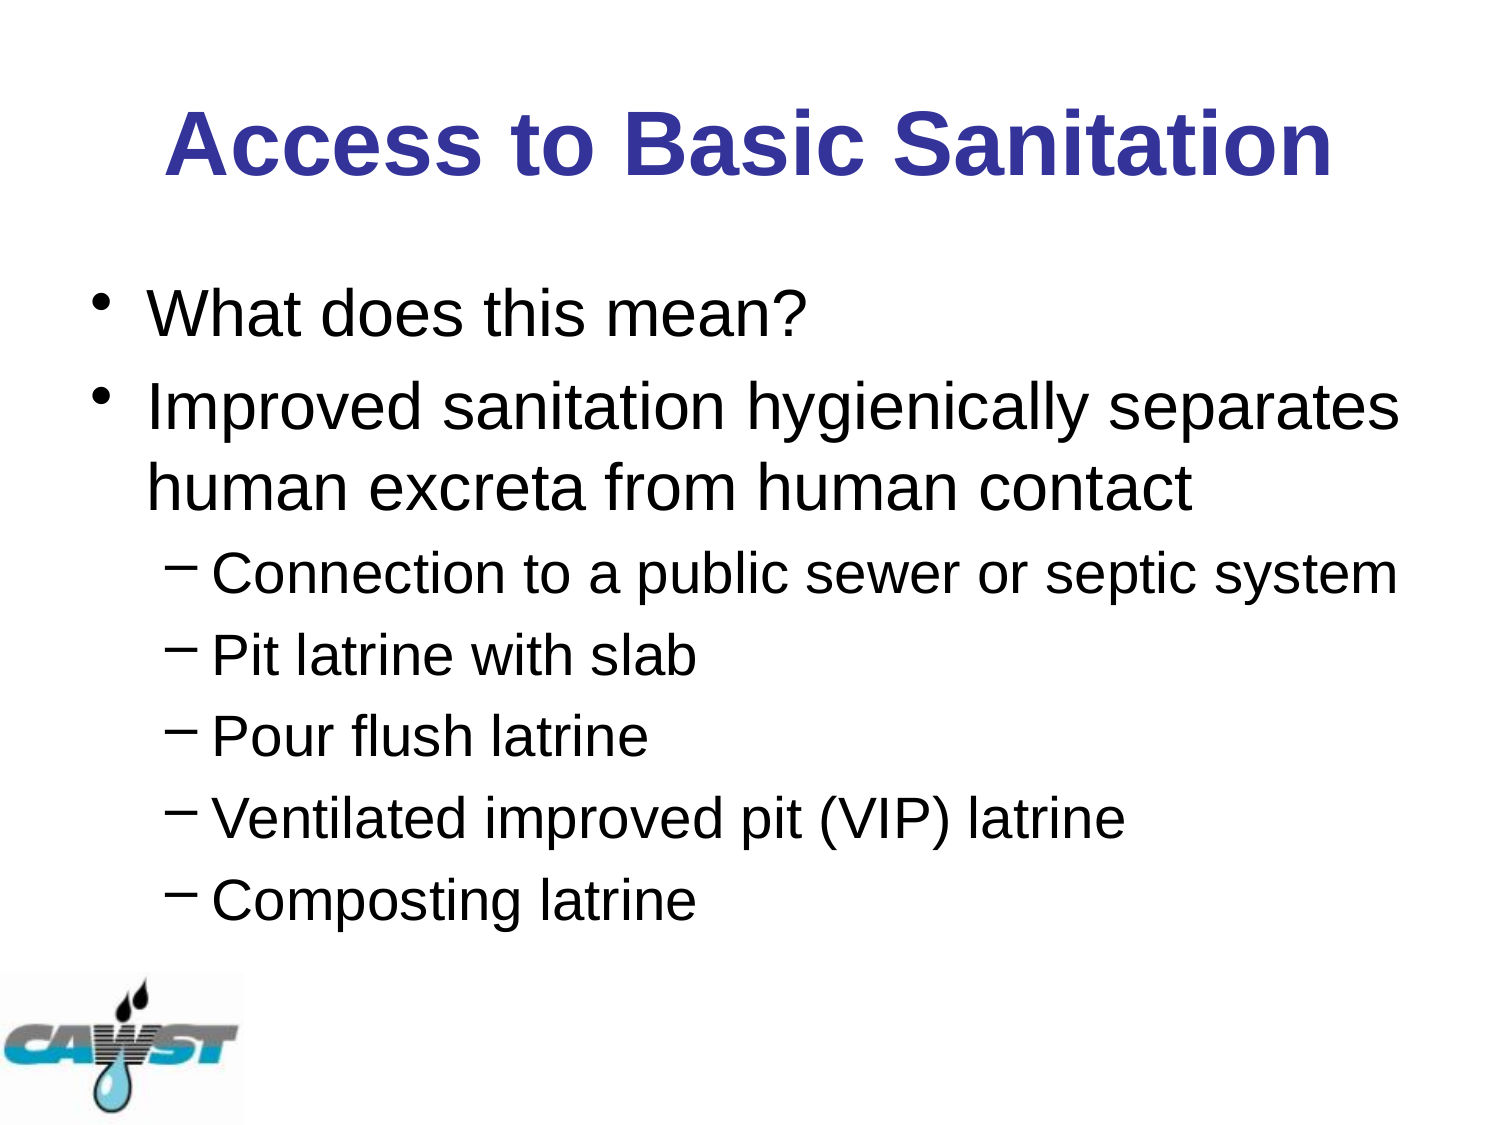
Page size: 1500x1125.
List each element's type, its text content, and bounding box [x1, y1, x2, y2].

title Access to Basic Sanitation [75, 45, 1425, 233]
picture [0, 972, 245, 1125]
list What does this mean? Improved sanitation hygienically separates human excreta from human contact Connection to a public sewer or septic system Pit latrine with slab Pour flush latrine Ventilated improved pit (VIP) latrine Composting latrine [75, 262, 1425, 1005]
